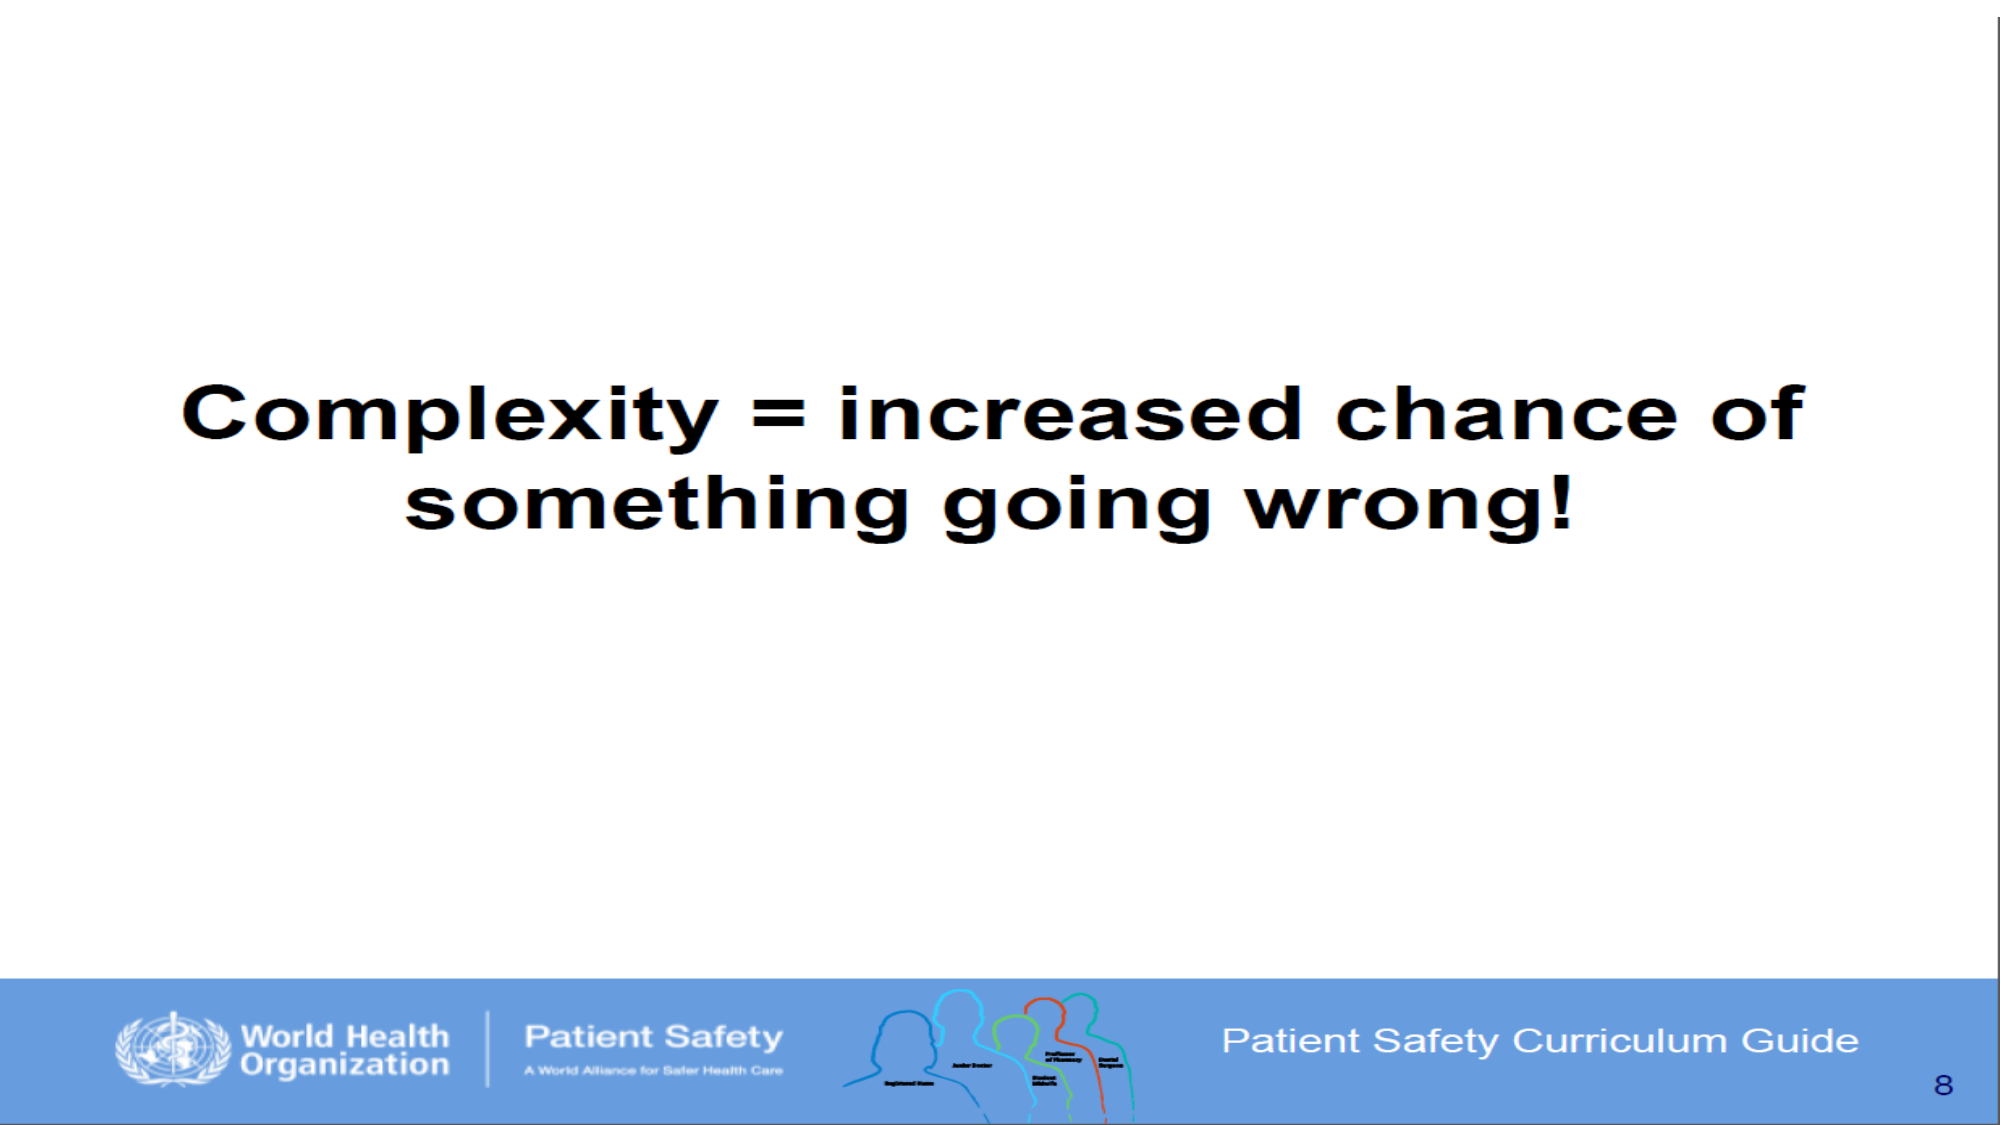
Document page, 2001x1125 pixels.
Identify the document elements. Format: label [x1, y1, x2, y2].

list [0, 16, 2000, 1125]
